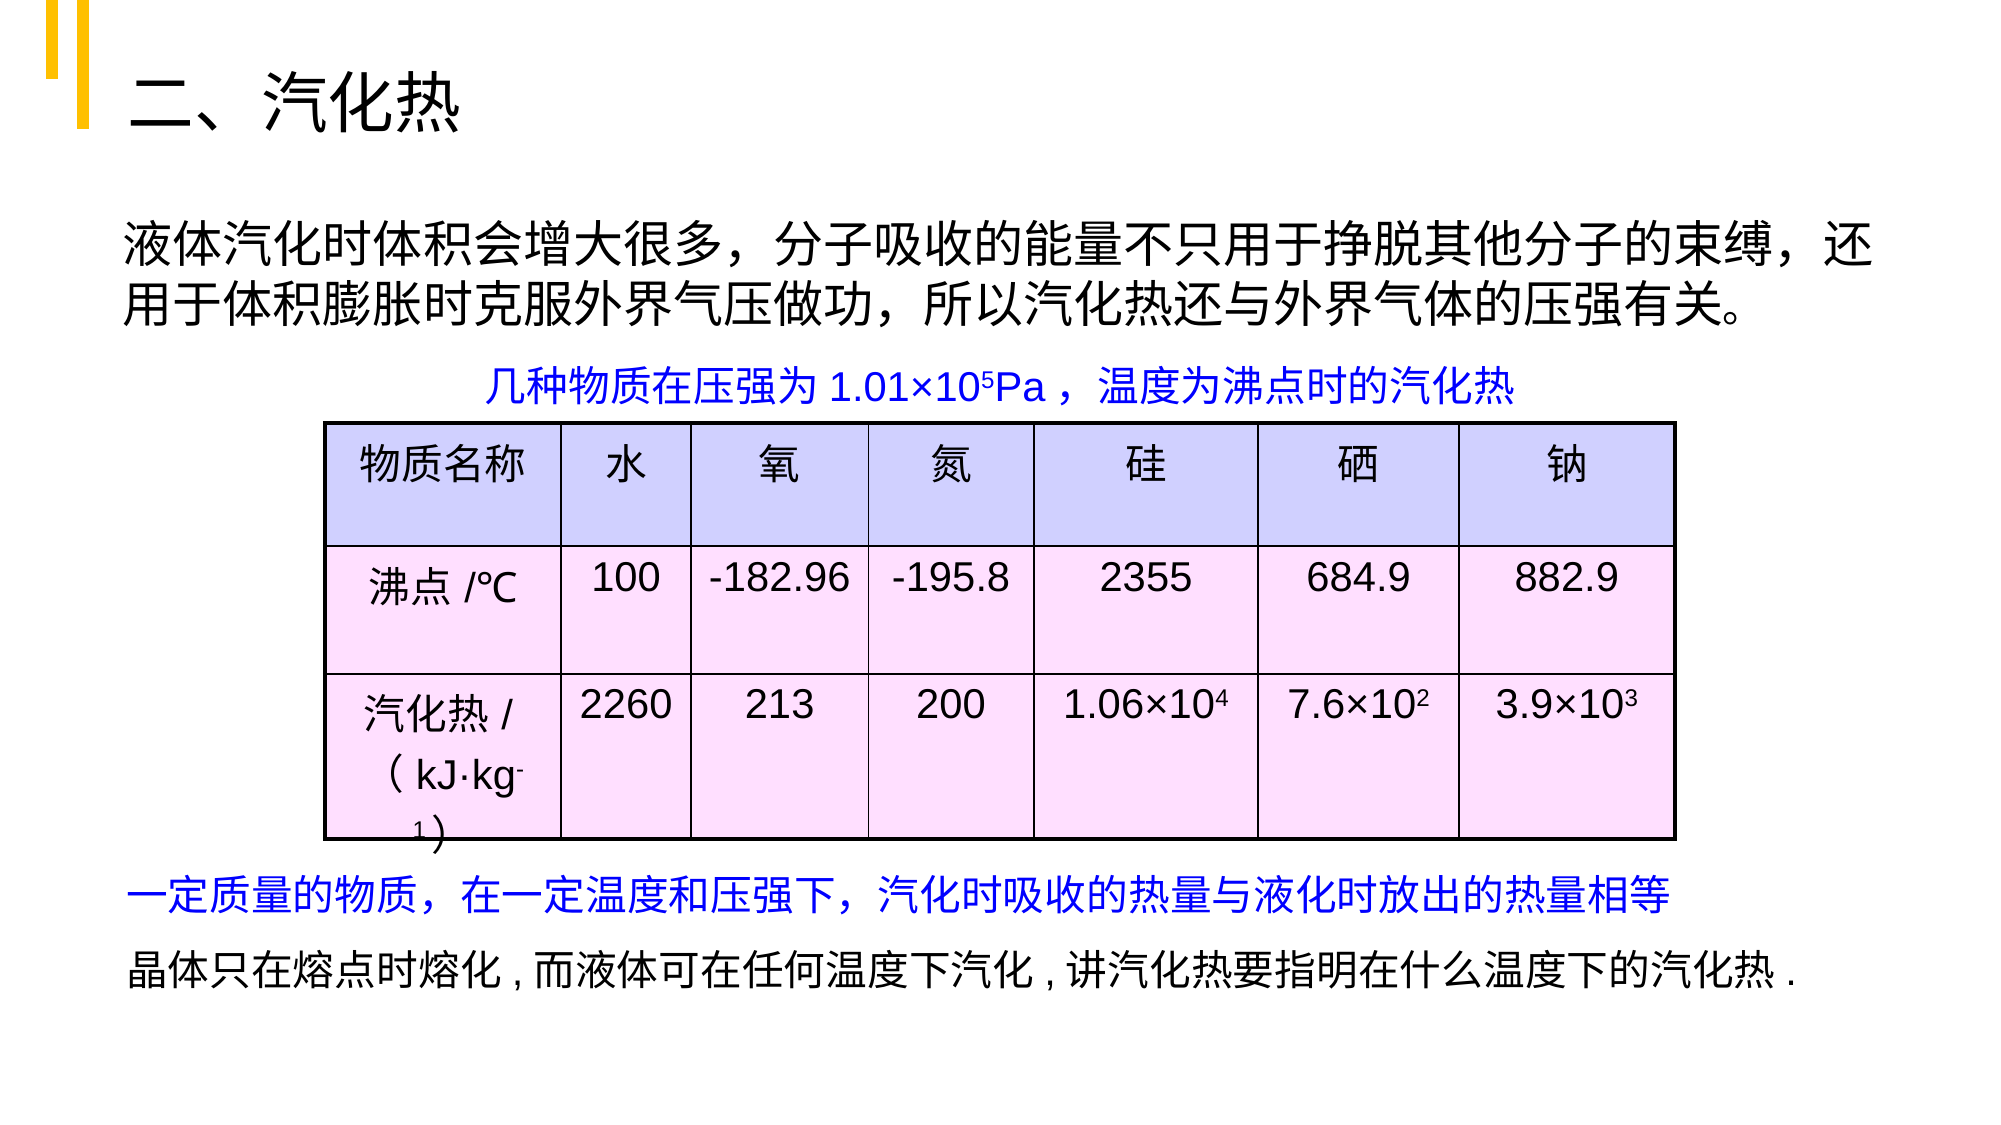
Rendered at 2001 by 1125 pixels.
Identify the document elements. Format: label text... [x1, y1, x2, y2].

text_box 一定质量的物质，在一定温度和压强下，汽化时吸收的热量与液化时放出的热量相等 晶体只在熔点时熔化,而液体可在任何温度下汽化,讲汽化热要指明在什么温度下的汽化热. [111, 836, 1890, 1077]
table_cell 7.6×102 [1259, 675, 1458, 836]
table_cell 沸点/℃ [327, 547, 560, 673]
table_header 钠 [1460, 425, 1673, 545]
table_cell -195.8 [869, 547, 1033, 673]
table_cell 1.06×104 [1035, 675, 1257, 836]
table_header 硅 [1035, 425, 1257, 545]
table_cell 2355 [1035, 547, 1257, 673]
table_header 氧 [692, 425, 868, 545]
table_cell 2260 [562, 675, 690, 836]
text_box 几种物质在压强为1.01×105Pa，温度为沸点时的汽化热 [470, 352, 1530, 418]
table_cell 100 [562, 547, 690, 673]
table_cell 汽化热/（kJ·kg-1） [327, 675, 560, 836]
table_header 氮 [869, 425, 1033, 545]
table_cell 684.9 [1259, 547, 1458, 673]
text_box 液体汽化时体积会增大很多，分子吸收的能量不只用于挣脱其他分子的束缚，还用于体积膨胀时克服外界气压做功，所以汽化热还与外界气体的压强有关。 [108, 205, 1914, 341]
table_cell 200 [869, 675, 1033, 836]
table_cell 213 [692, 675, 868, 836]
table_header 水 [562, 425, 690, 545]
table_header 硒 [1259, 425, 1458, 545]
text_box 二、汽化热 [112, 53, 477, 148]
table_cell 3.9×103 [1460, 675, 1673, 836]
table_cell 882.9 [1460, 547, 1673, 673]
table_header 物质名称 [327, 425, 560, 545]
table_cell -182.96 [692, 547, 868, 673]
